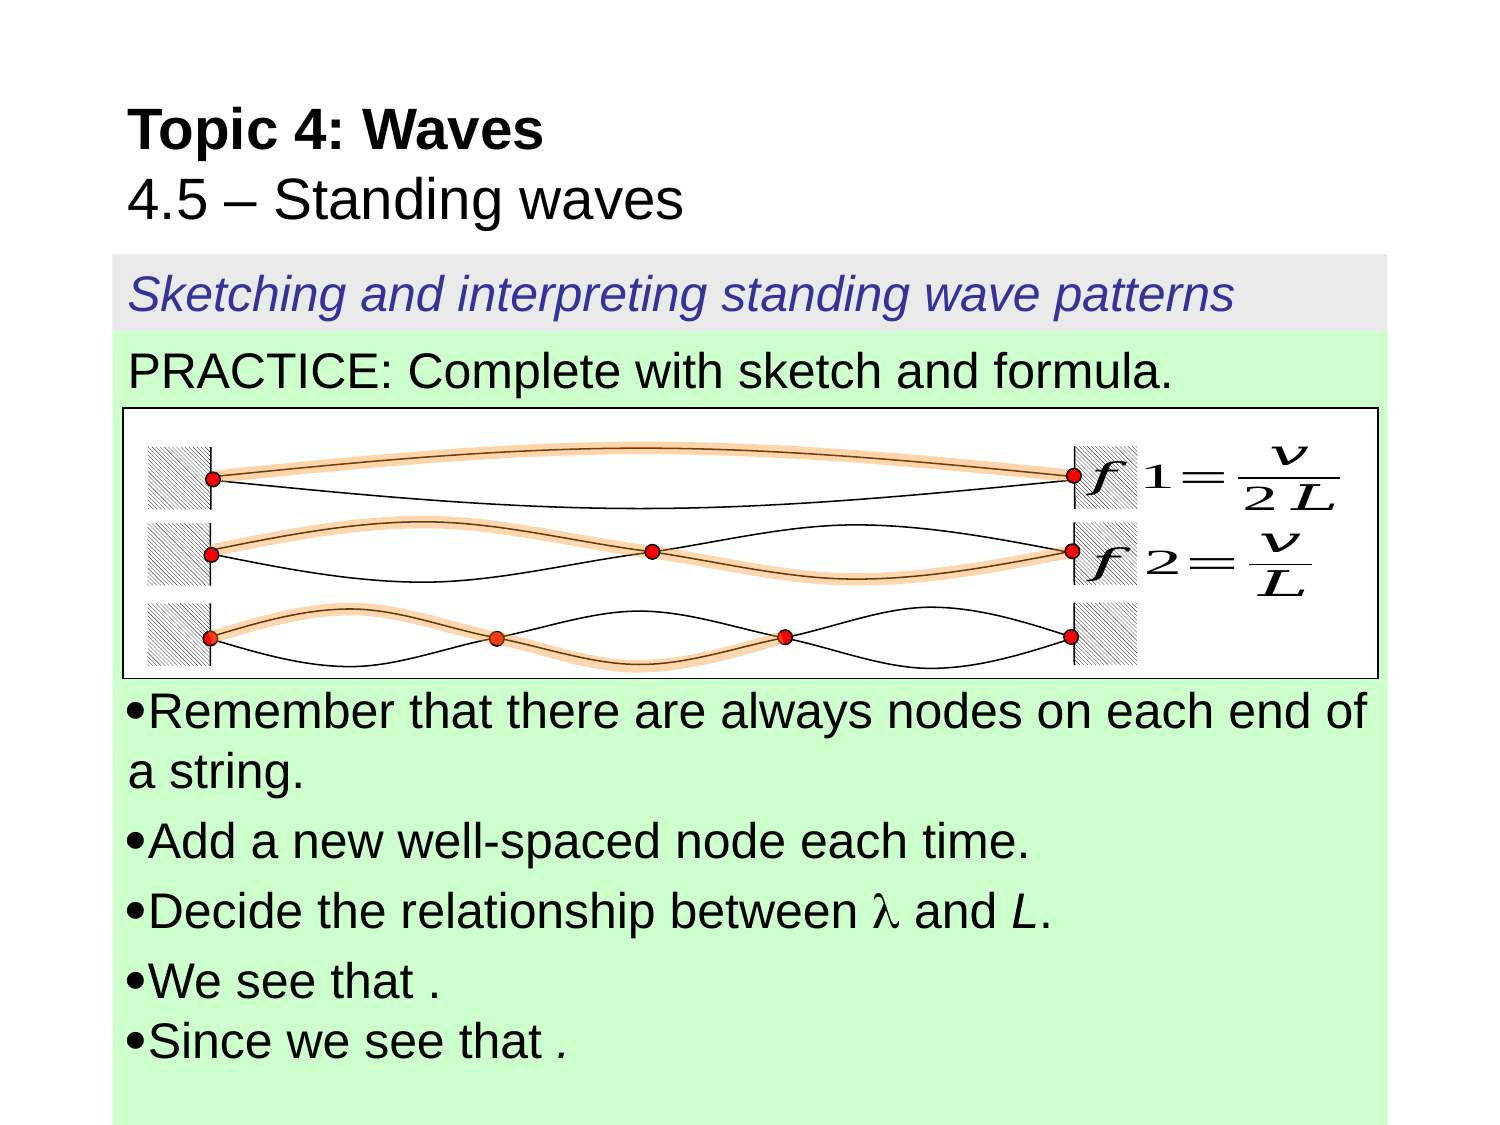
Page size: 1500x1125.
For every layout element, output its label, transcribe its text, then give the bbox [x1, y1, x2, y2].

text_box Sketching and interpreting standing wave patterns [112, 254, 1388, 332]
title Topic 4: Waves 4.5 – Standing waves [112, 87, 1388, 235]
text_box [122, 407, 1379, 679]
